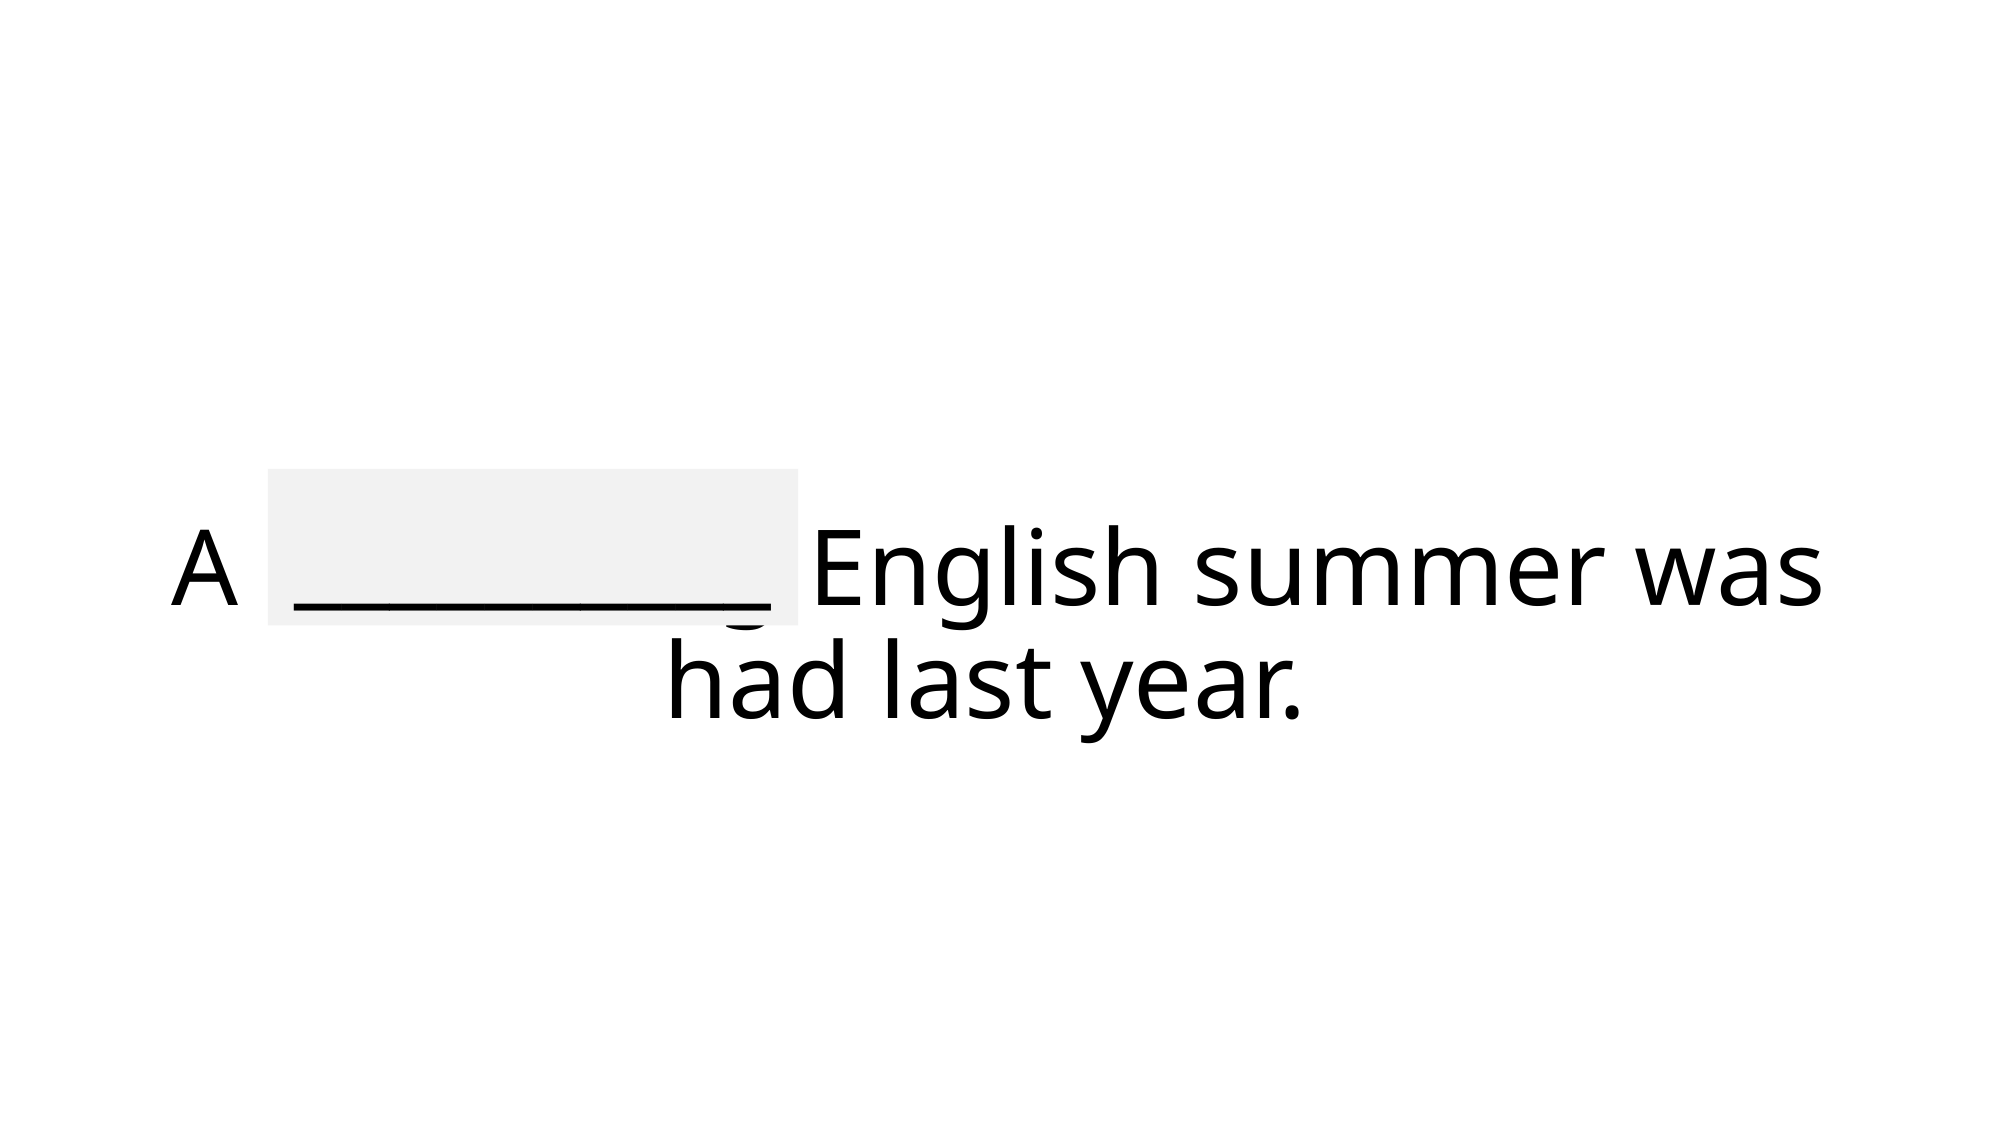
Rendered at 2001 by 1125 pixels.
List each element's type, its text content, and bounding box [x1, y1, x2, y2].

title A sweltering English summer was had last year. [50, 505, 1948, 749]
text_box __________ [267, 468, 799, 626]
